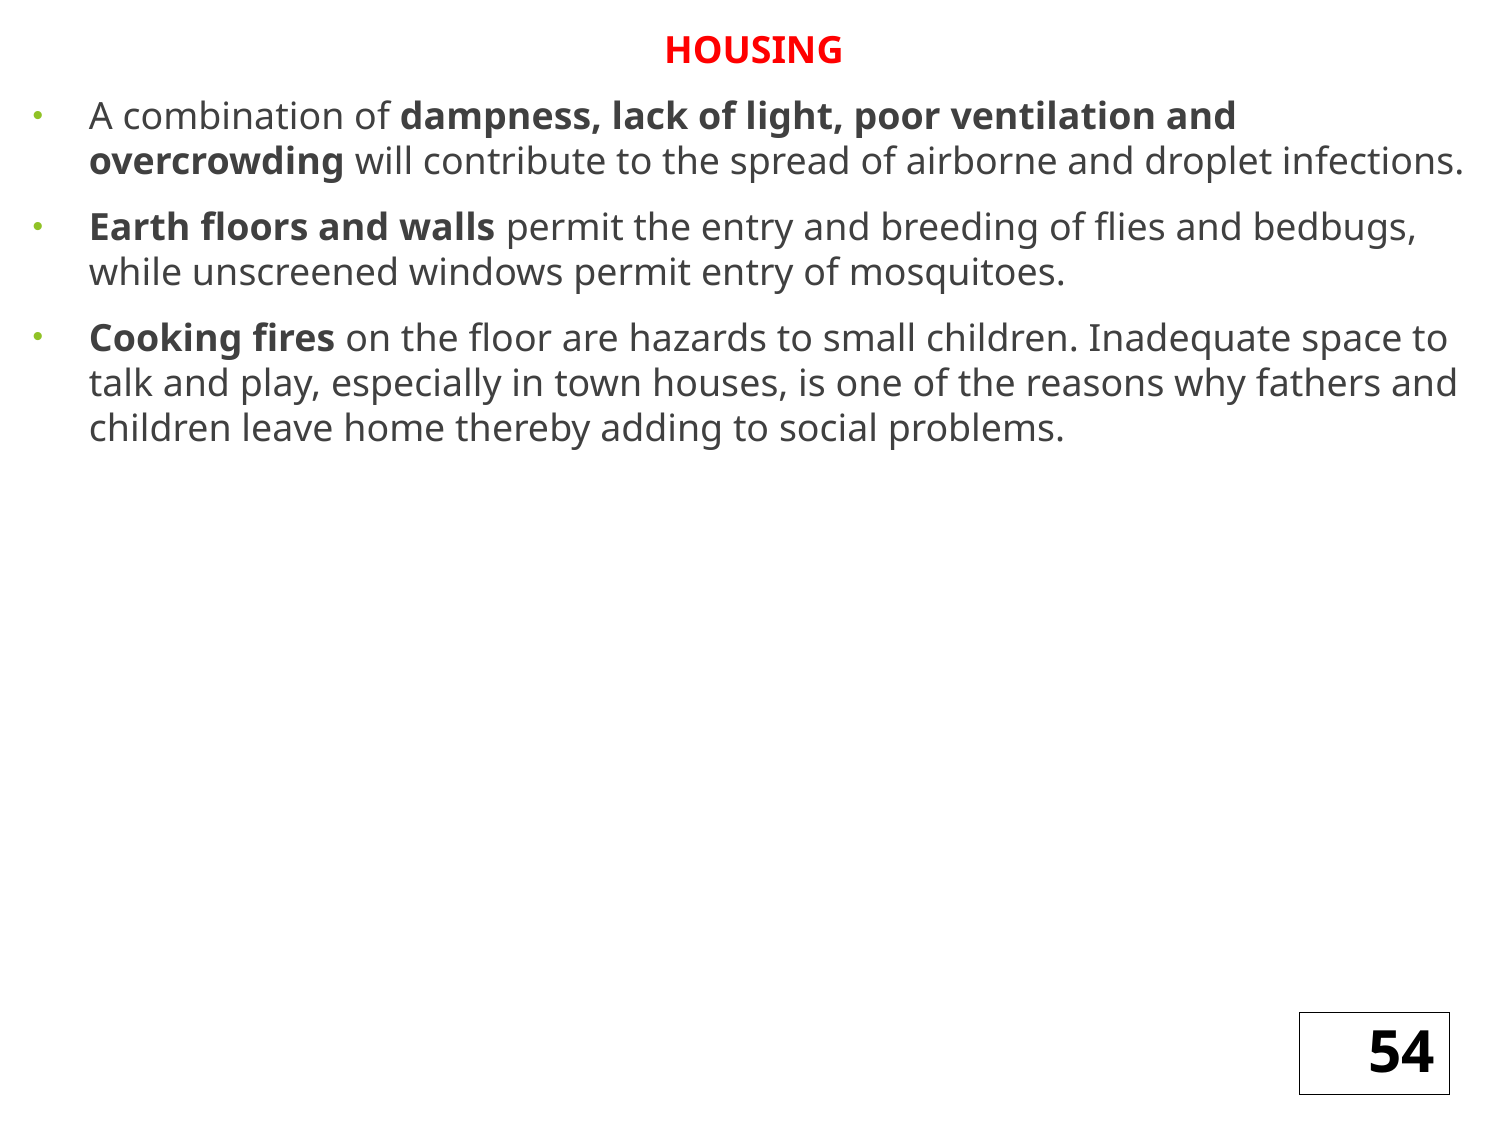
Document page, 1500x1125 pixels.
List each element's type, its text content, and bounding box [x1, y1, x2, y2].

slide_number 54 [1299, 1012, 1450, 1095]
list HOUSING A combination of dampness, lack of light, poor ventilation and overcrowding will contribute to the spread of airborne and droplet infections. Earth floors and walls permit the entry and breeding of flies and bedbugs, while unscreened windows permit entry of mosquitoes. Cooking fires on the floor are hazards to small children. Inadequate space to talk and play, especially in town houses, is one of the reasons why fathers and children leave home thereby adding to social problems. [17, 19, 1500, 1094]
